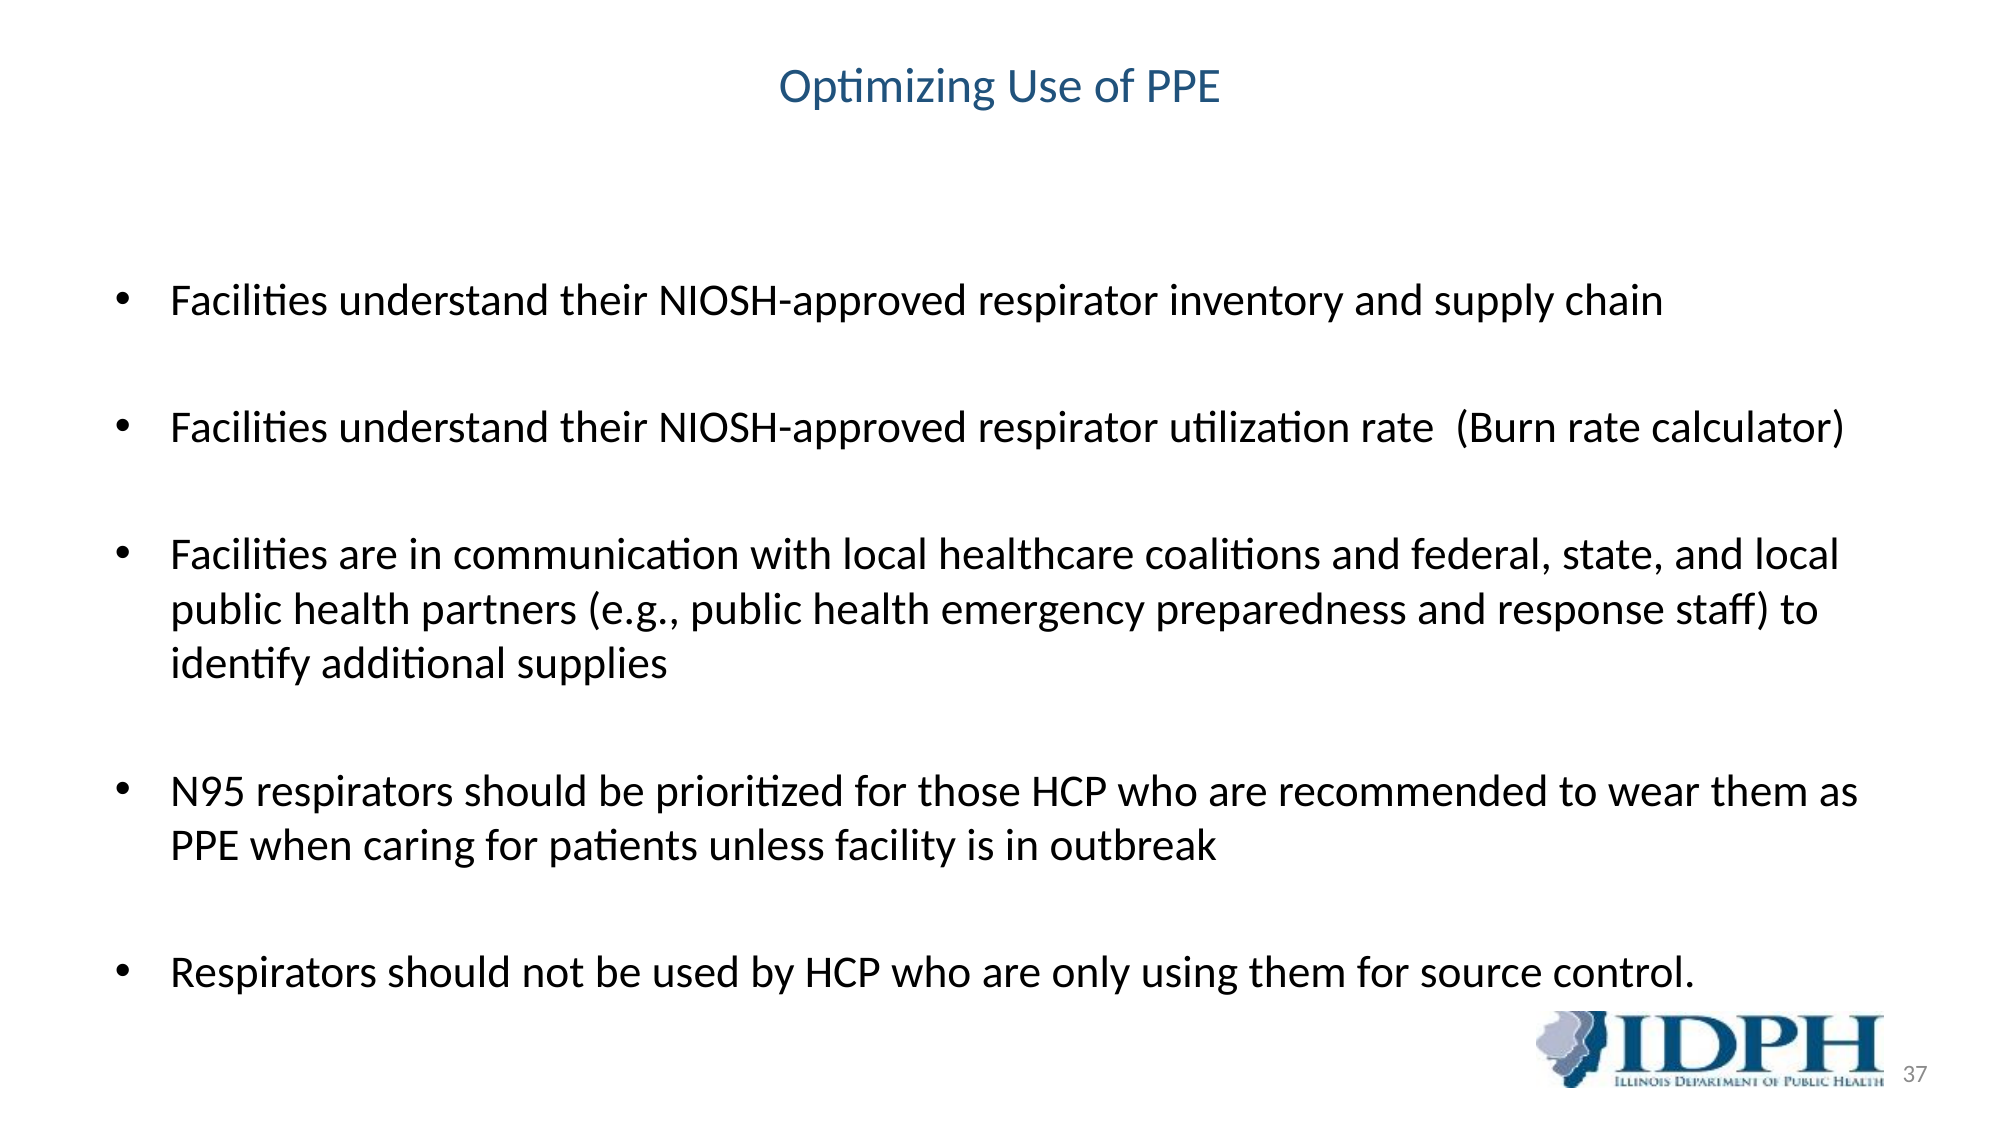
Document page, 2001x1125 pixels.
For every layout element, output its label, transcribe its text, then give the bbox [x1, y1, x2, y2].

slide_number 37 [1476, 1042, 1943, 1103]
list Facilities understand their NIOSH-approved respirator inventory and supply chain Facilities understand their NIOSH-approved respirator utilization rate (Burn rate calculator) Facilities are in communication with local healthcare coalitions and federal, state, and local public health partners (e.g., public health emergency preparedness and response staff) to identify additional supplies N95 respirators should be prioritized for those HCP who are recommended to wear them as PPE when caring for patients unless facility is in outbreak Respirators should not be used by HCP who are only using them for source control. [99, 262, 1900, 1005]
picture [1536, 1011, 1884, 1042]
title Optimizing Use of PPE [99, 45, 1900, 121]
